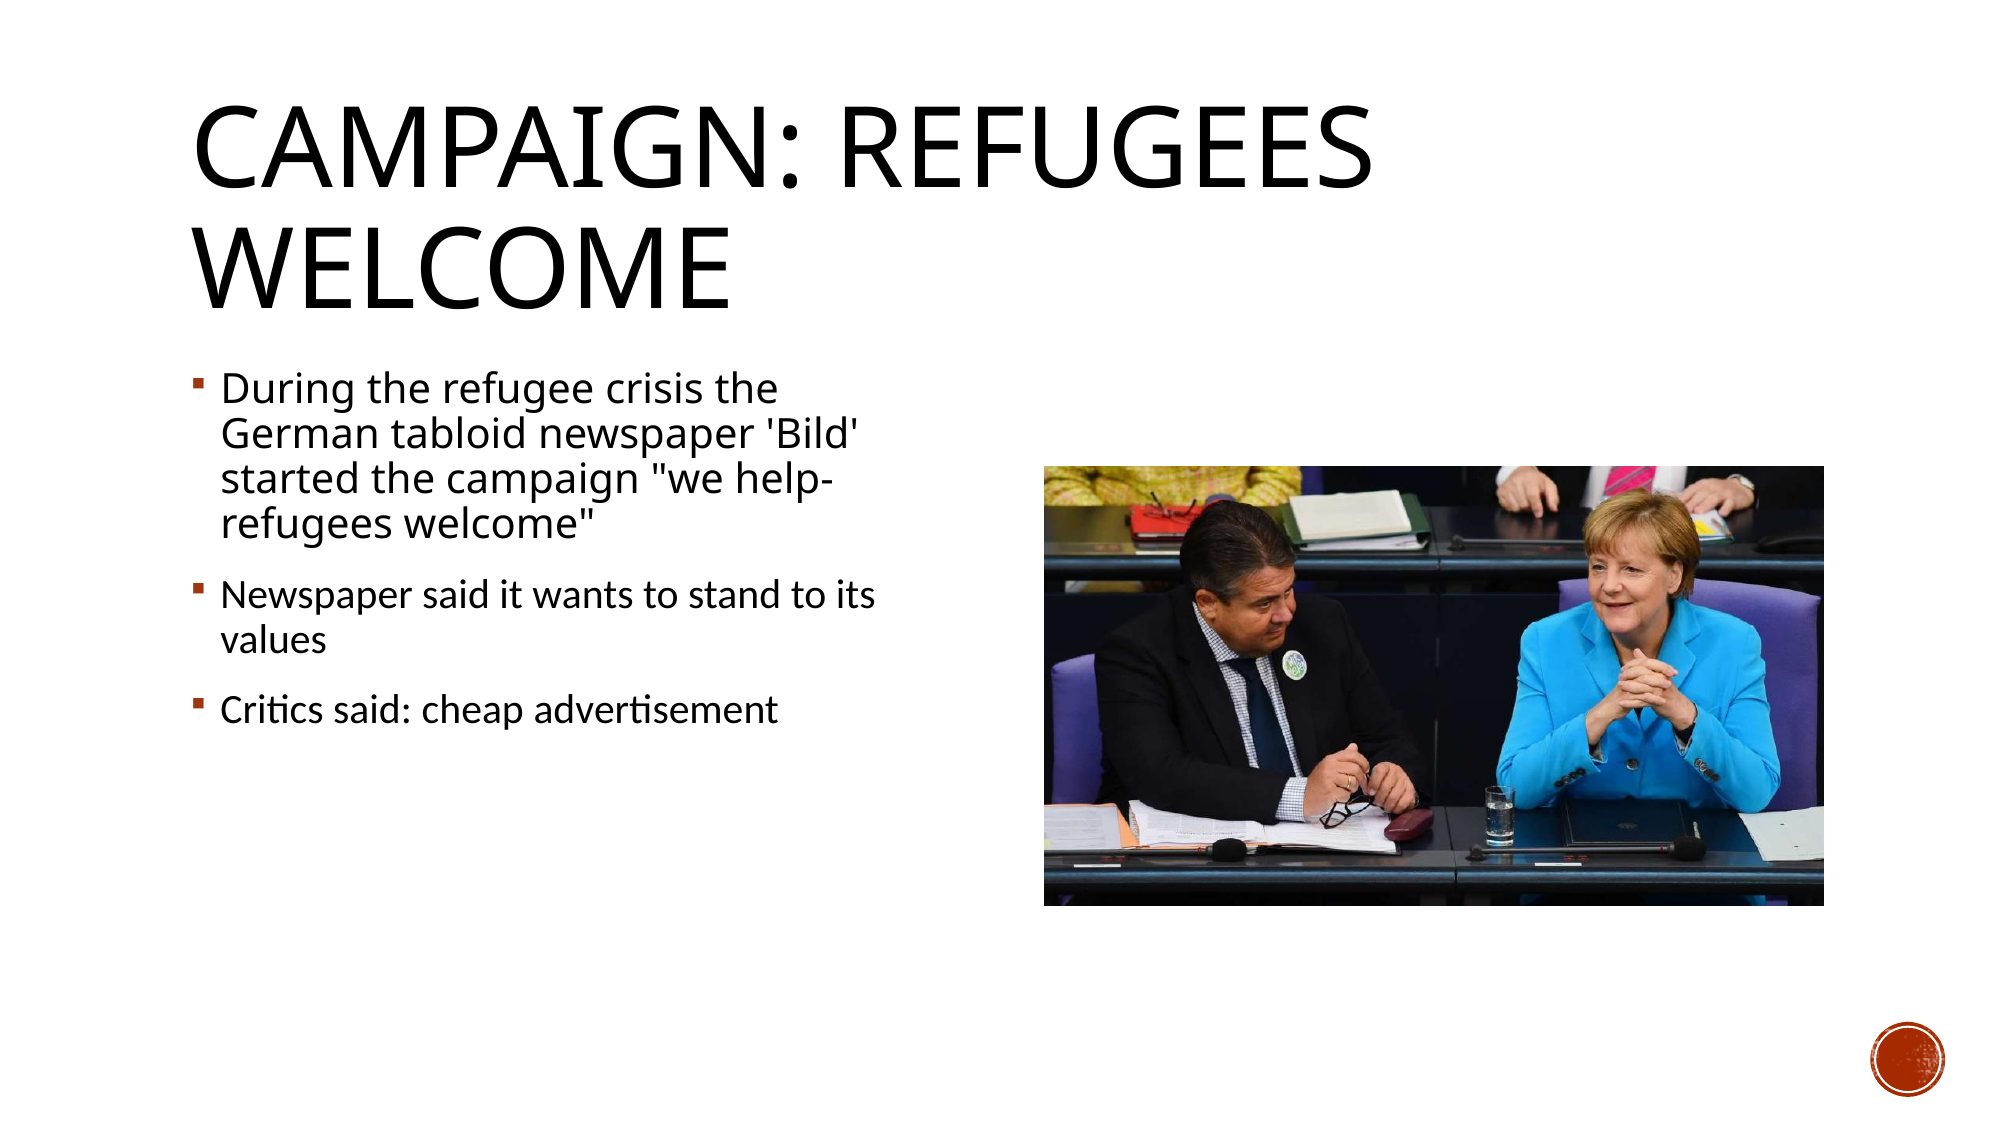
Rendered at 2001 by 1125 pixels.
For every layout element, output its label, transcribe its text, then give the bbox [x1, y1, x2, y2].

list During the refugee crisis the German tabloid newspaper 'Bild' started the campaign "we help- refugees welcome" Newspaper said it wants to stand to its values Critics said: cheap advertisement [175, 360, 956, 1013]
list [1047, 470, 1823, 905]
title Campaign: Refugees Welcome [175, 79, 1826, 344]
